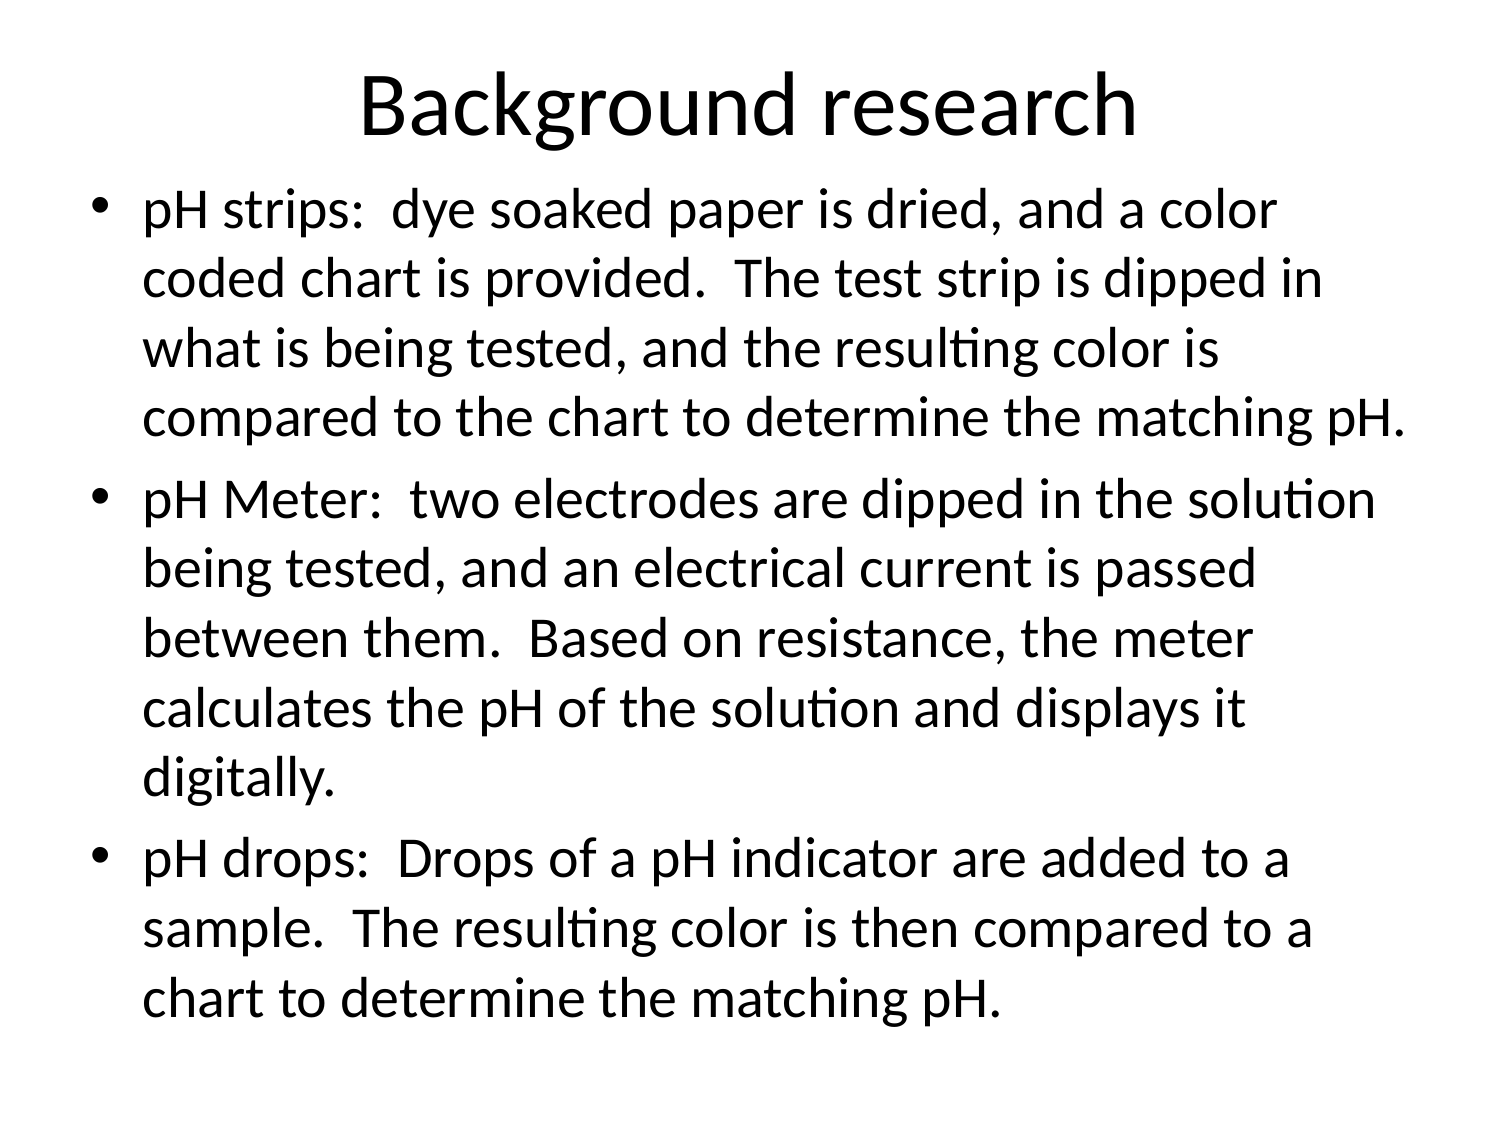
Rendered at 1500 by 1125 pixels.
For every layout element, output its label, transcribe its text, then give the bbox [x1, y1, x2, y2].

list pH strips: dye soaked paper is dried, and a color coded chart is provided. The test strip is dipped in what is being tested, and the resulting color is compared to the chart to determine the matching pH. pH Meter: two electrodes are dipped in the solution being tested, and an electrical current is passed between them. Based on resistance, the meter calculates the pH of the solution and displays it digitally. pH drops: Drops of a pH indicator are added to a sample. The resulting color is then compared to a chart to determine the matching pH. [75, 162, 1425, 1088]
title Background research [75, 5, 1425, 162]
